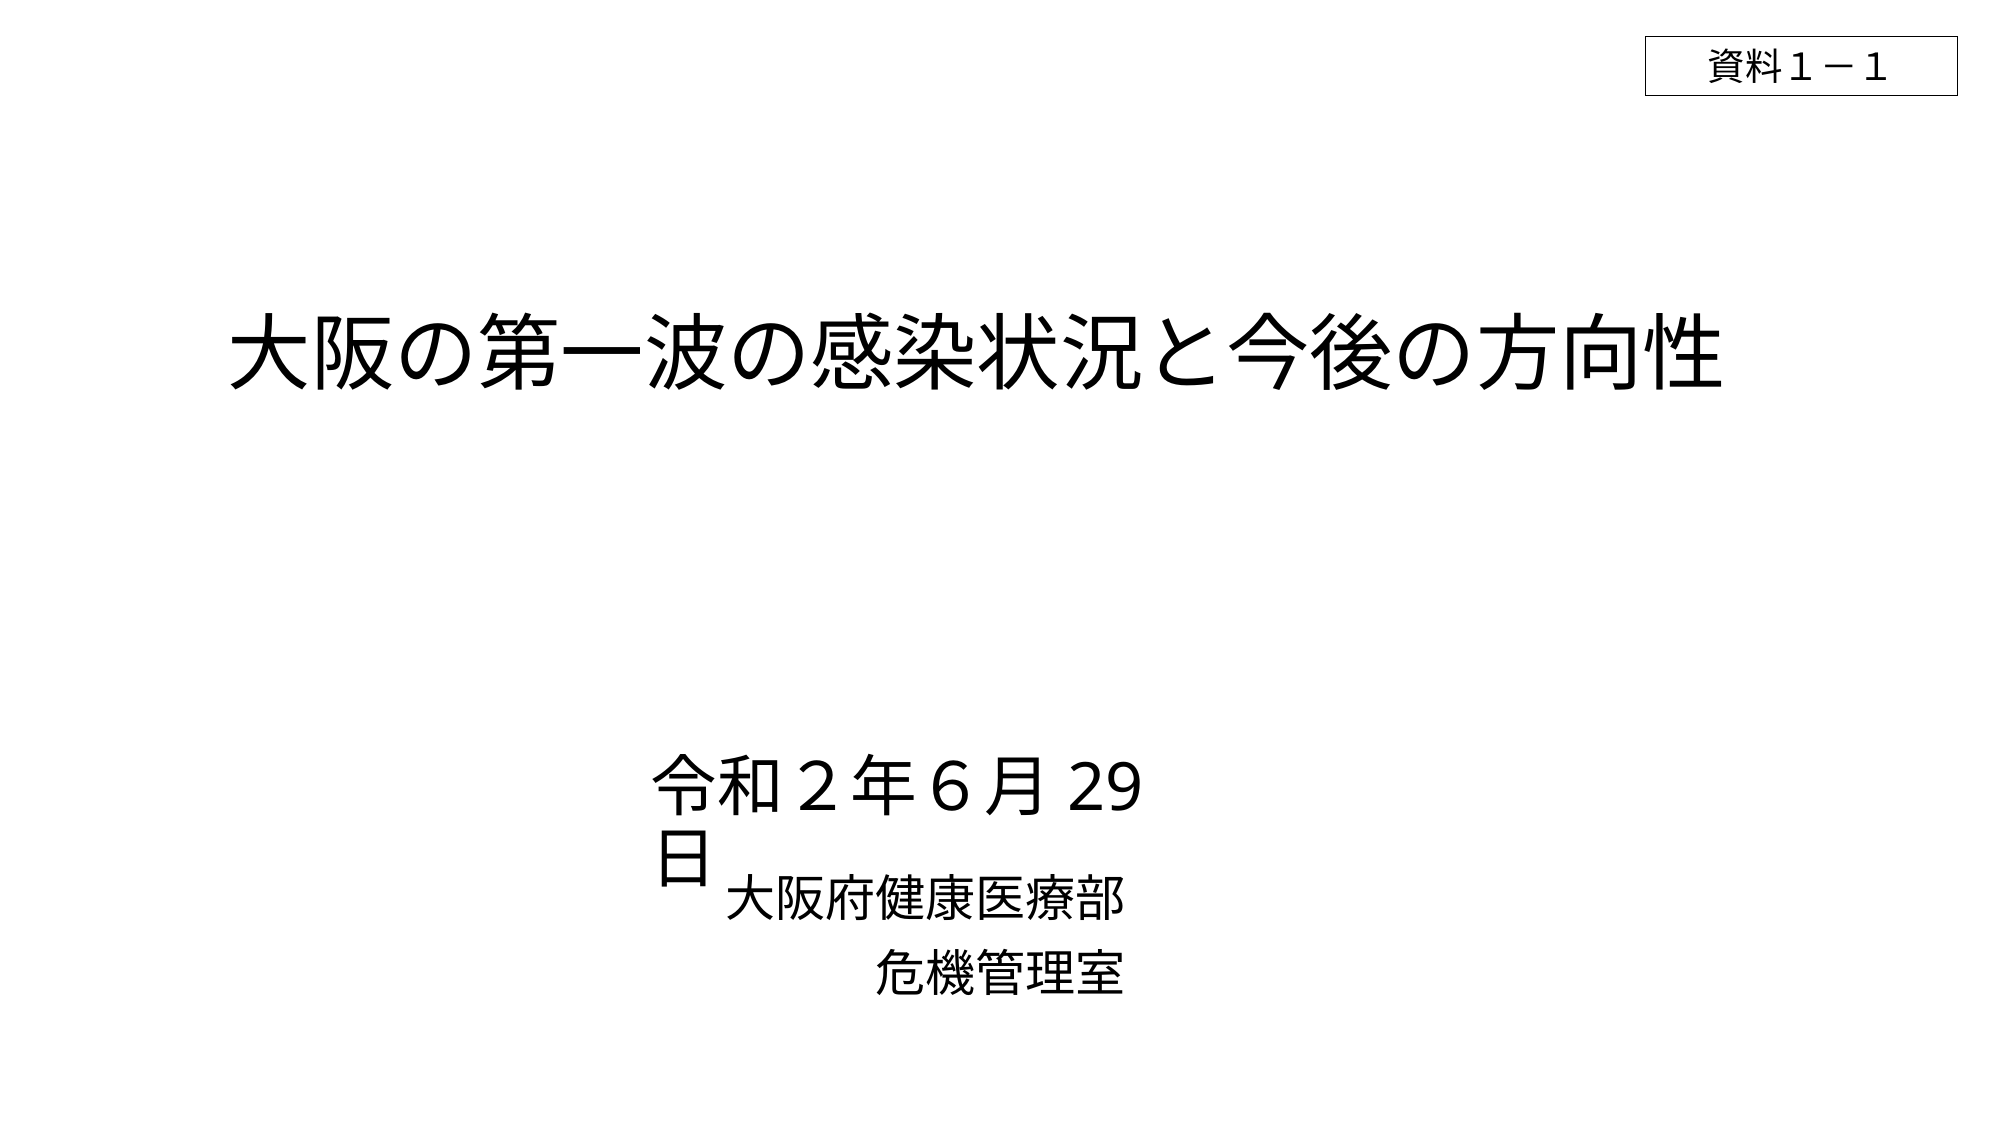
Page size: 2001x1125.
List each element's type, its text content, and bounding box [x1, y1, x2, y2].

text_box 資料１－１ [1645, 36, 1958, 96]
text_box 令和２年６月29日 [635, 745, 1227, 829]
title 大阪の第一波の感染状況と今後の方向性 [95, 304, 1860, 548]
subtitle 大阪府健康医療部 危機管理室 [710, 866, 1152, 1016]
